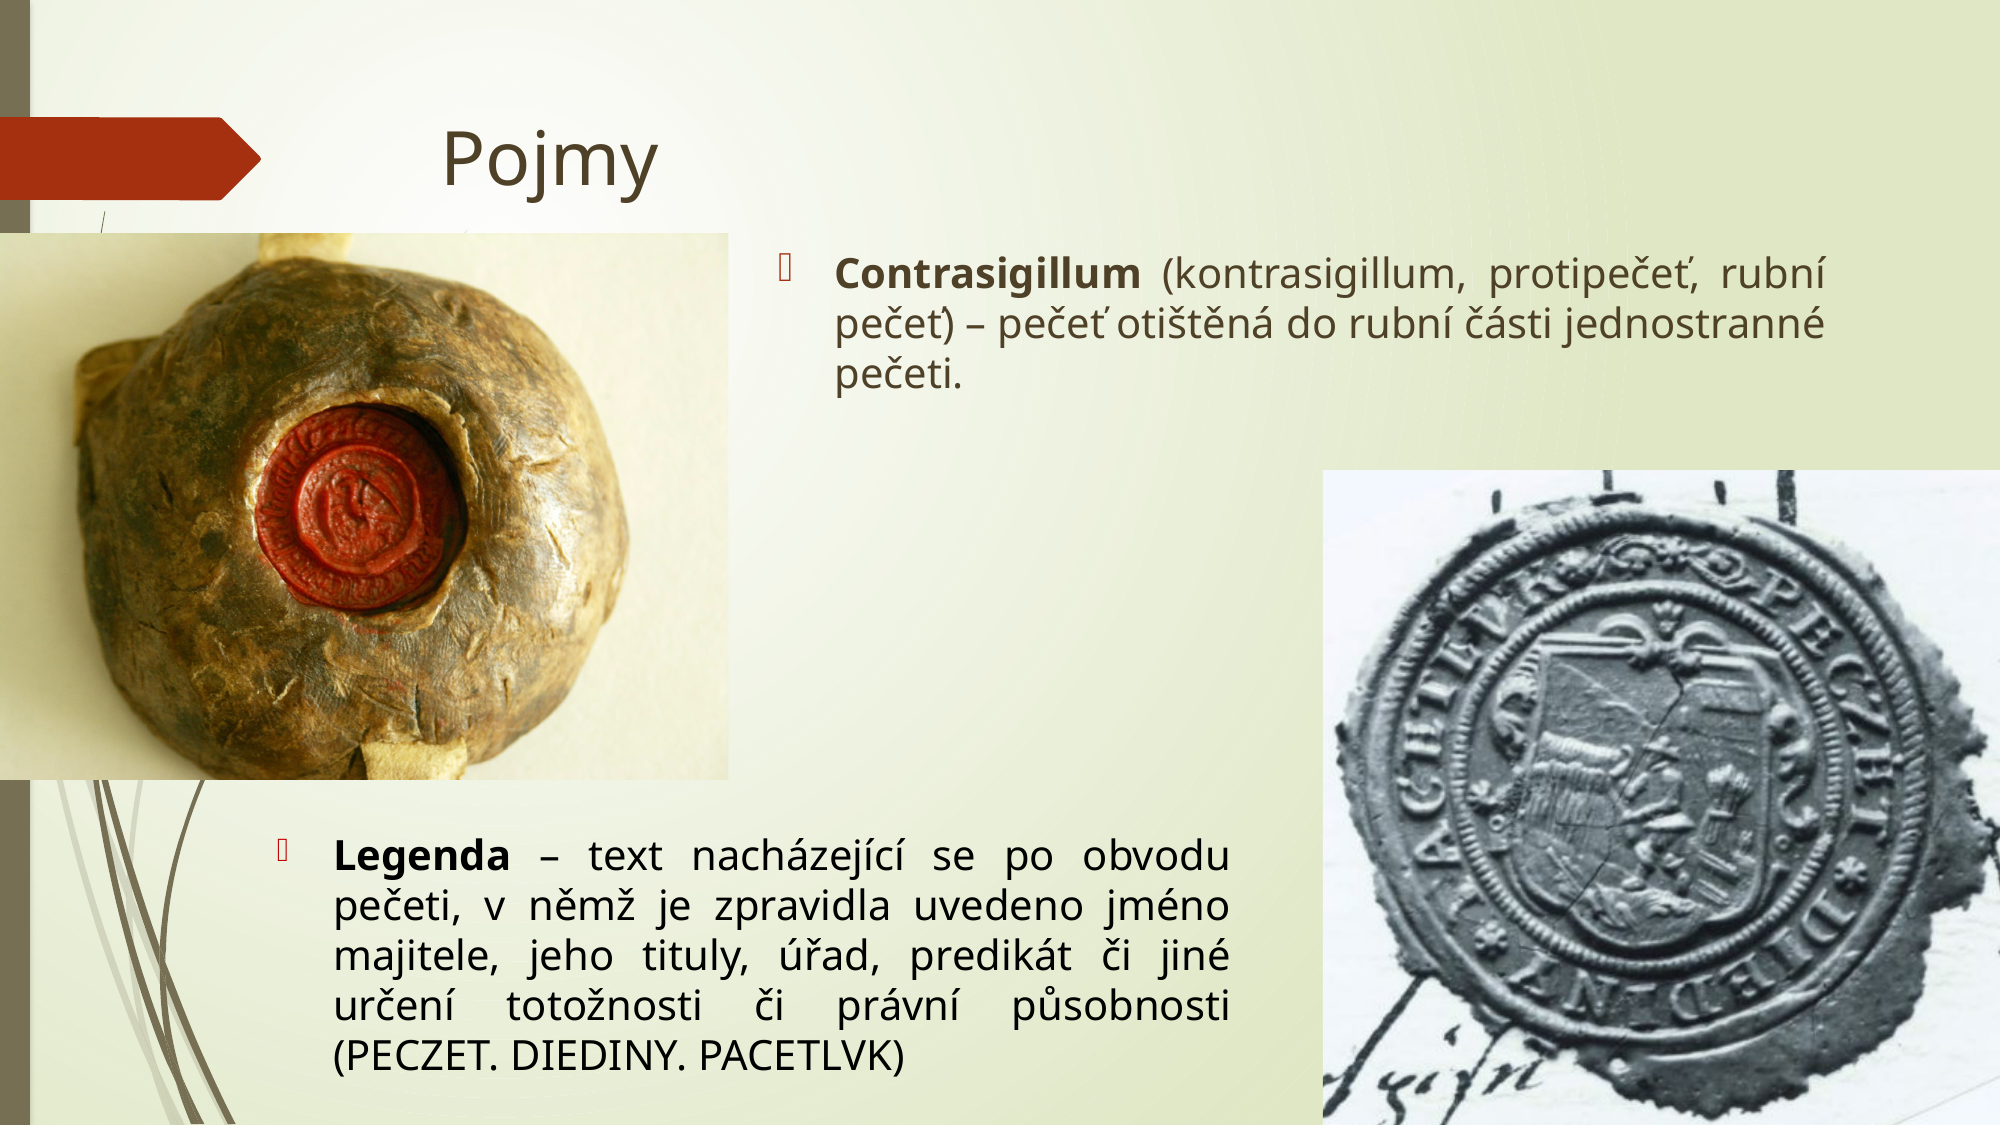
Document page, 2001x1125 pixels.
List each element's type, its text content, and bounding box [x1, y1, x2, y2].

text_box Legenda – text nacházející se po obvodu pečeti, v němž je zpravidla uvedeno jméno majitele, jeho tituly, úřad, predikát či jiné určení totožnosti či právní působnosti (PECZET. DIEDINY. PACETLVK) [261, 820, 1247, 1095]
picture [0, 233, 729, 780]
title Pojmy [425, 102, 1888, 313]
picture [1322, 469, 2000, 1125]
list Contrasigillum (kontrasigillum, protipečeť, rubní pečeť) – pečeť otištěná do rubní části jednostranné pečeti. [763, 239, 1842, 457]
